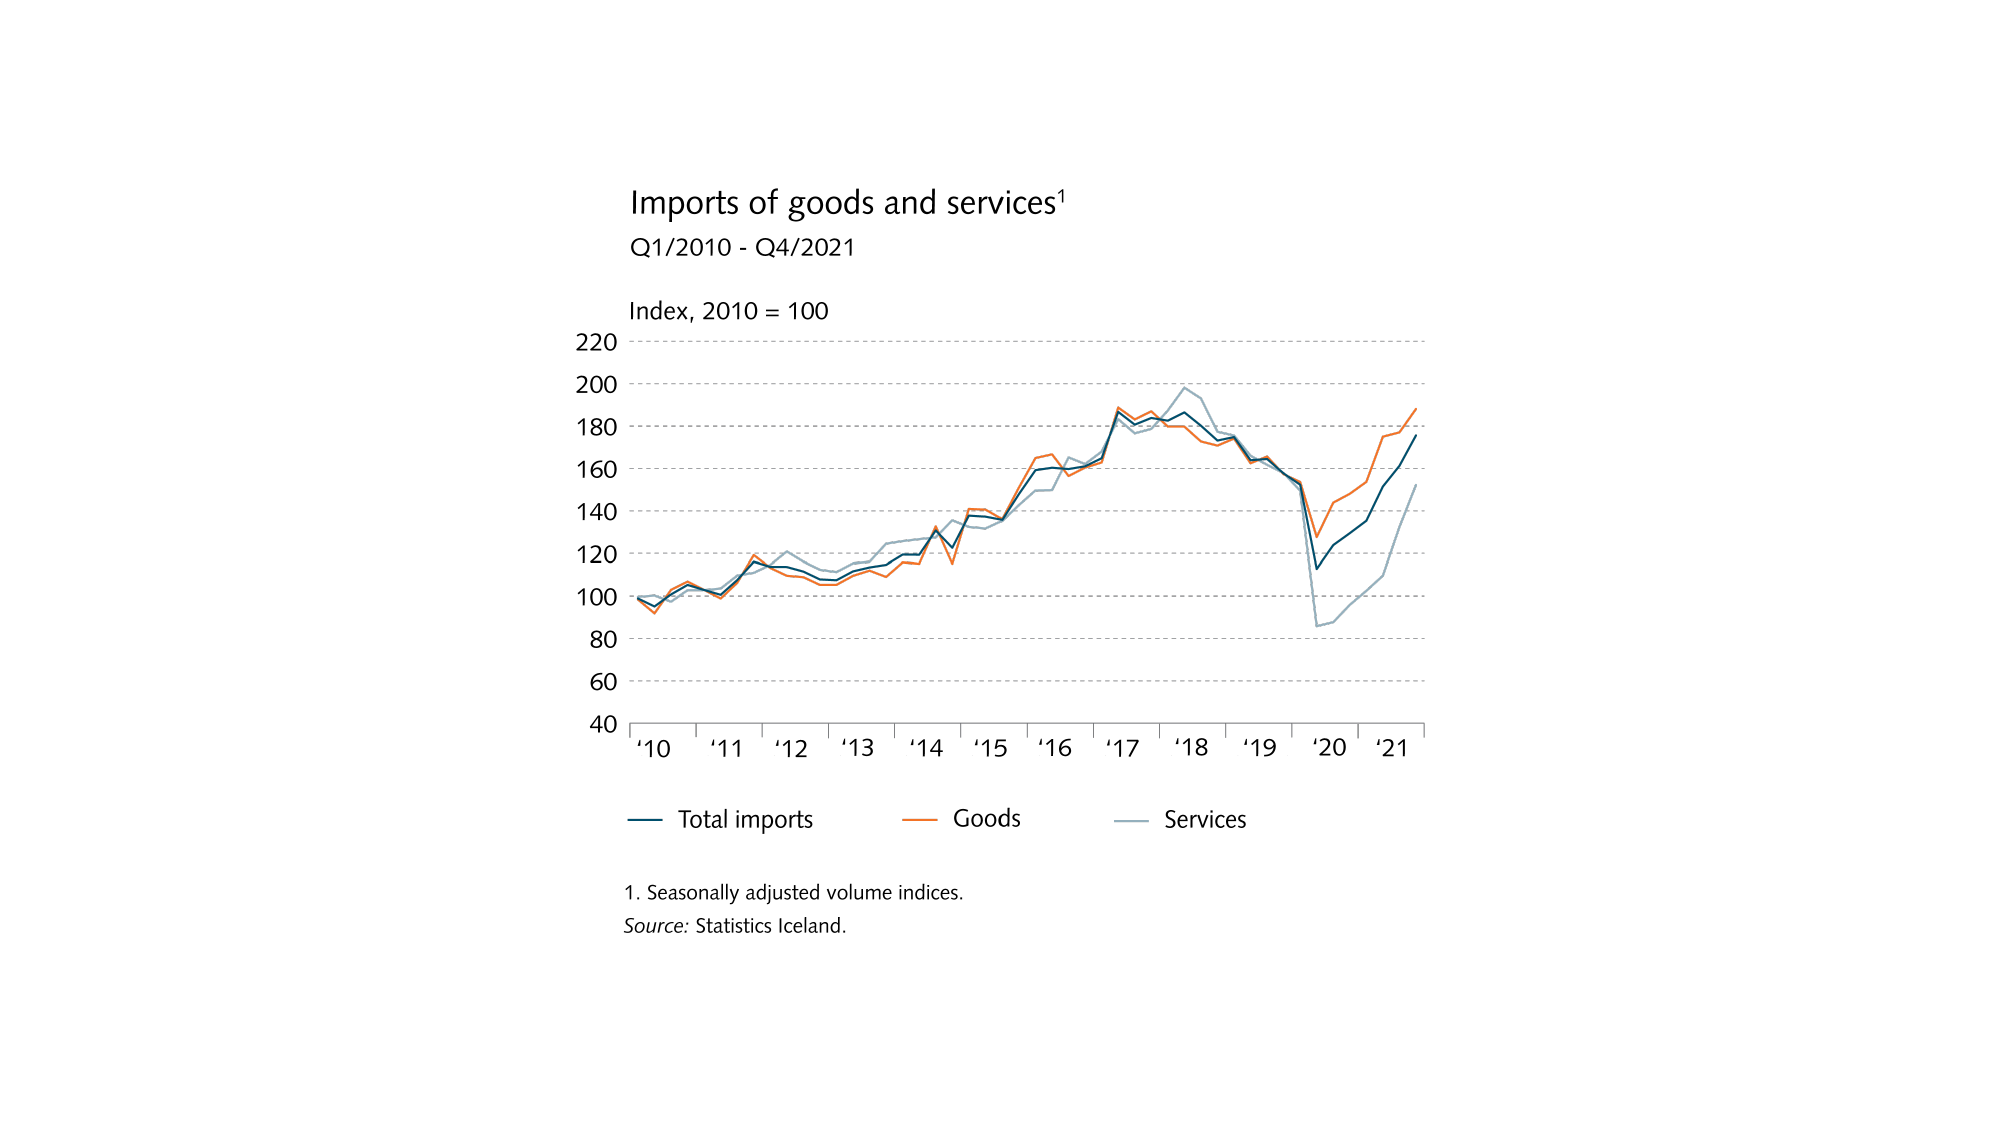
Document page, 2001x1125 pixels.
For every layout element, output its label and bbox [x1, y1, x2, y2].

picture [575, 174, 1425, 951]
